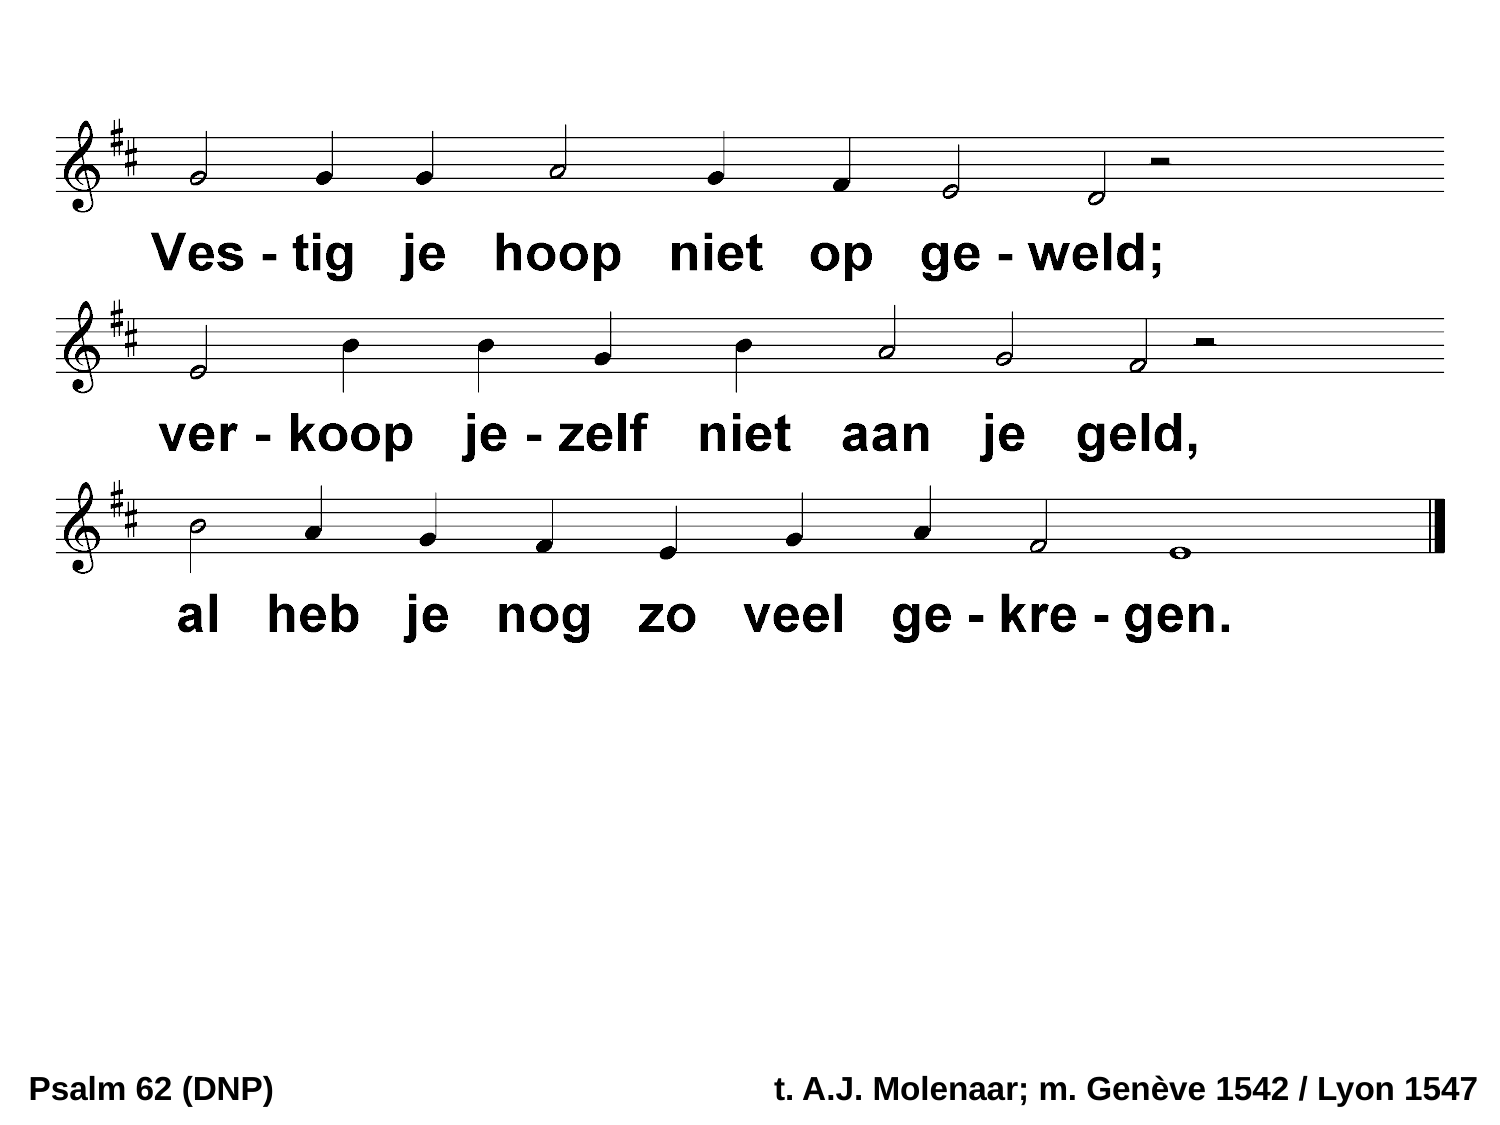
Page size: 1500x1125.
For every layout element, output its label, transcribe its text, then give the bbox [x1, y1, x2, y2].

picture [41, 103, 1459, 657]
text_box Psalm 62 (DNP) t. A.J. Molenaar; m. Genève 1542 / Lyon 1547 [13, 1059, 1495, 1115]
